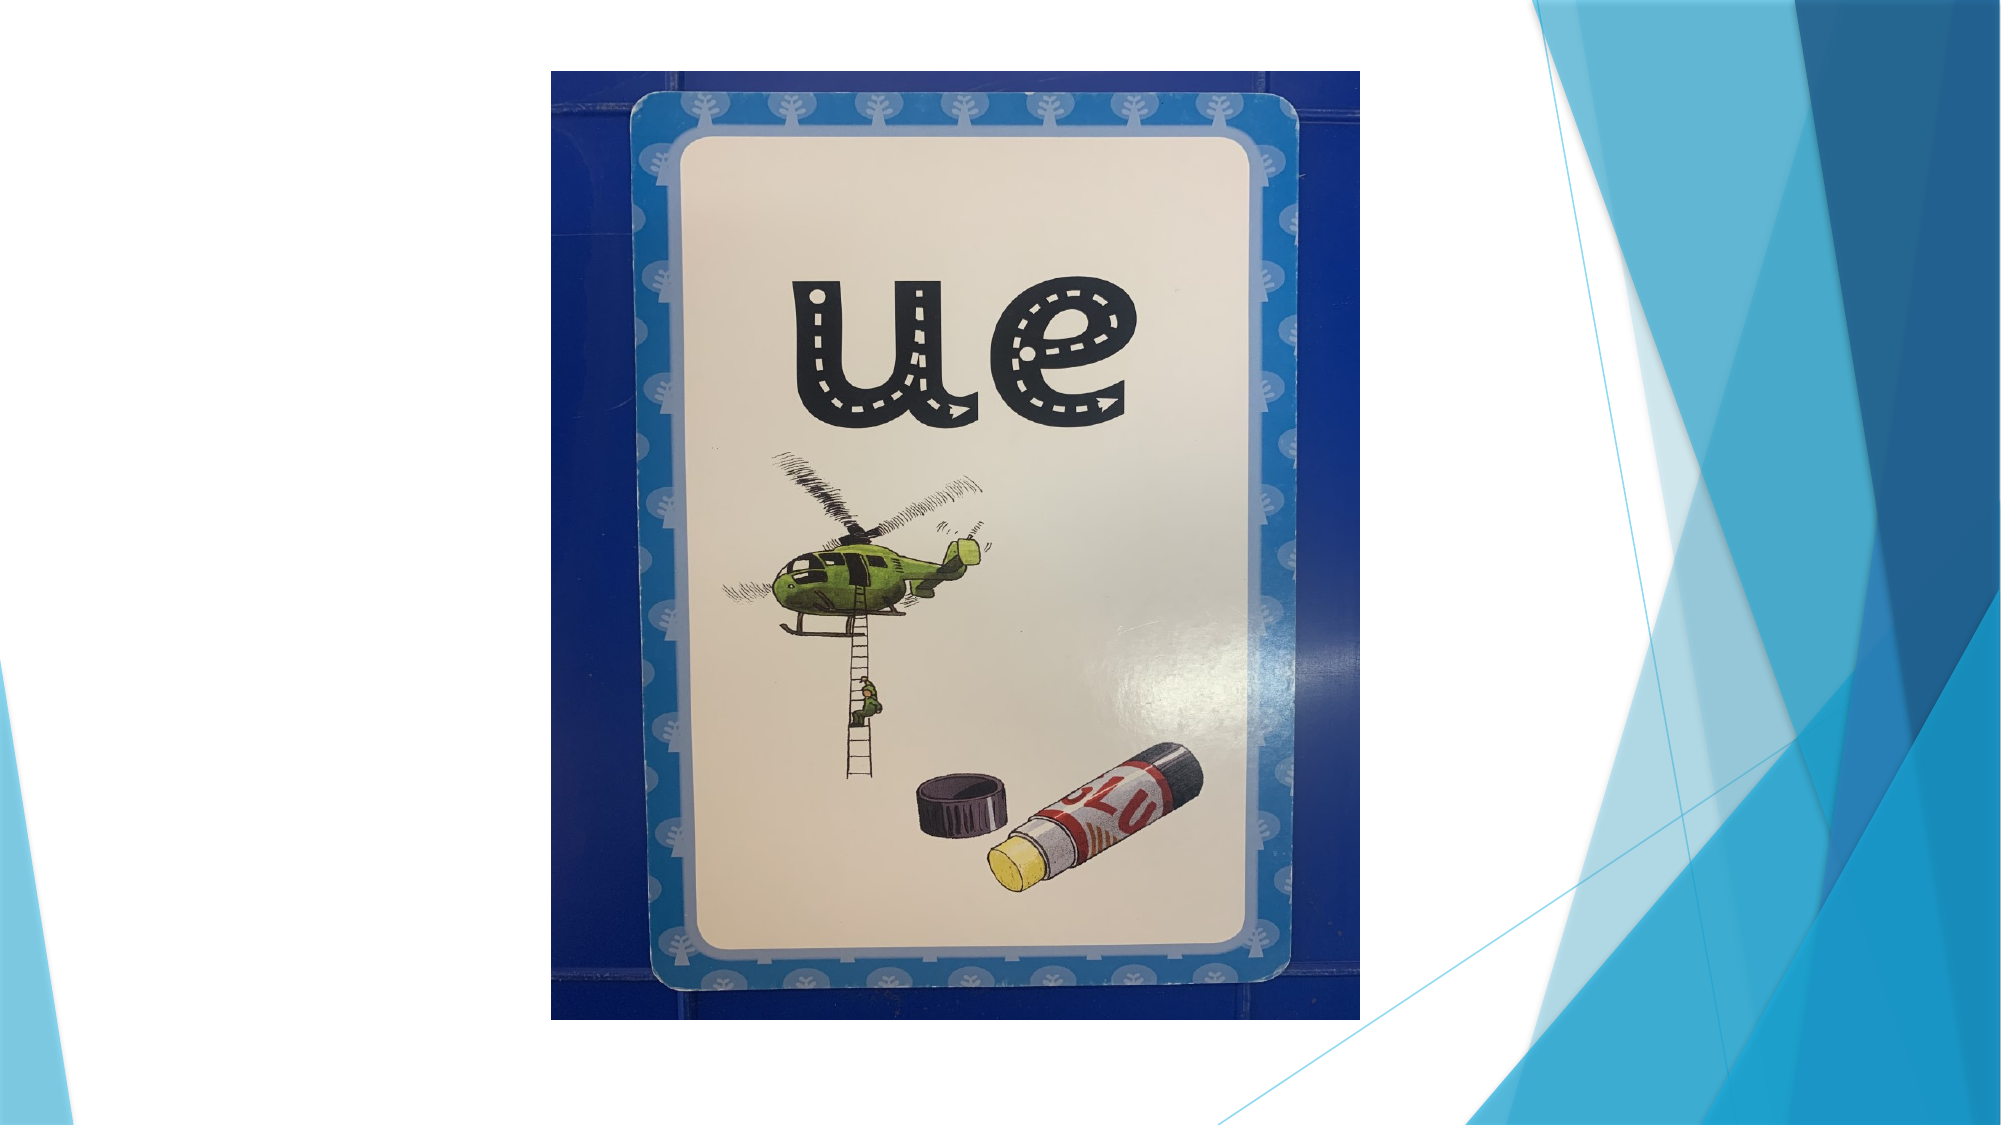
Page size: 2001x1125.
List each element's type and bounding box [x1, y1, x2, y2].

list [550, 71, 1360, 1020]
